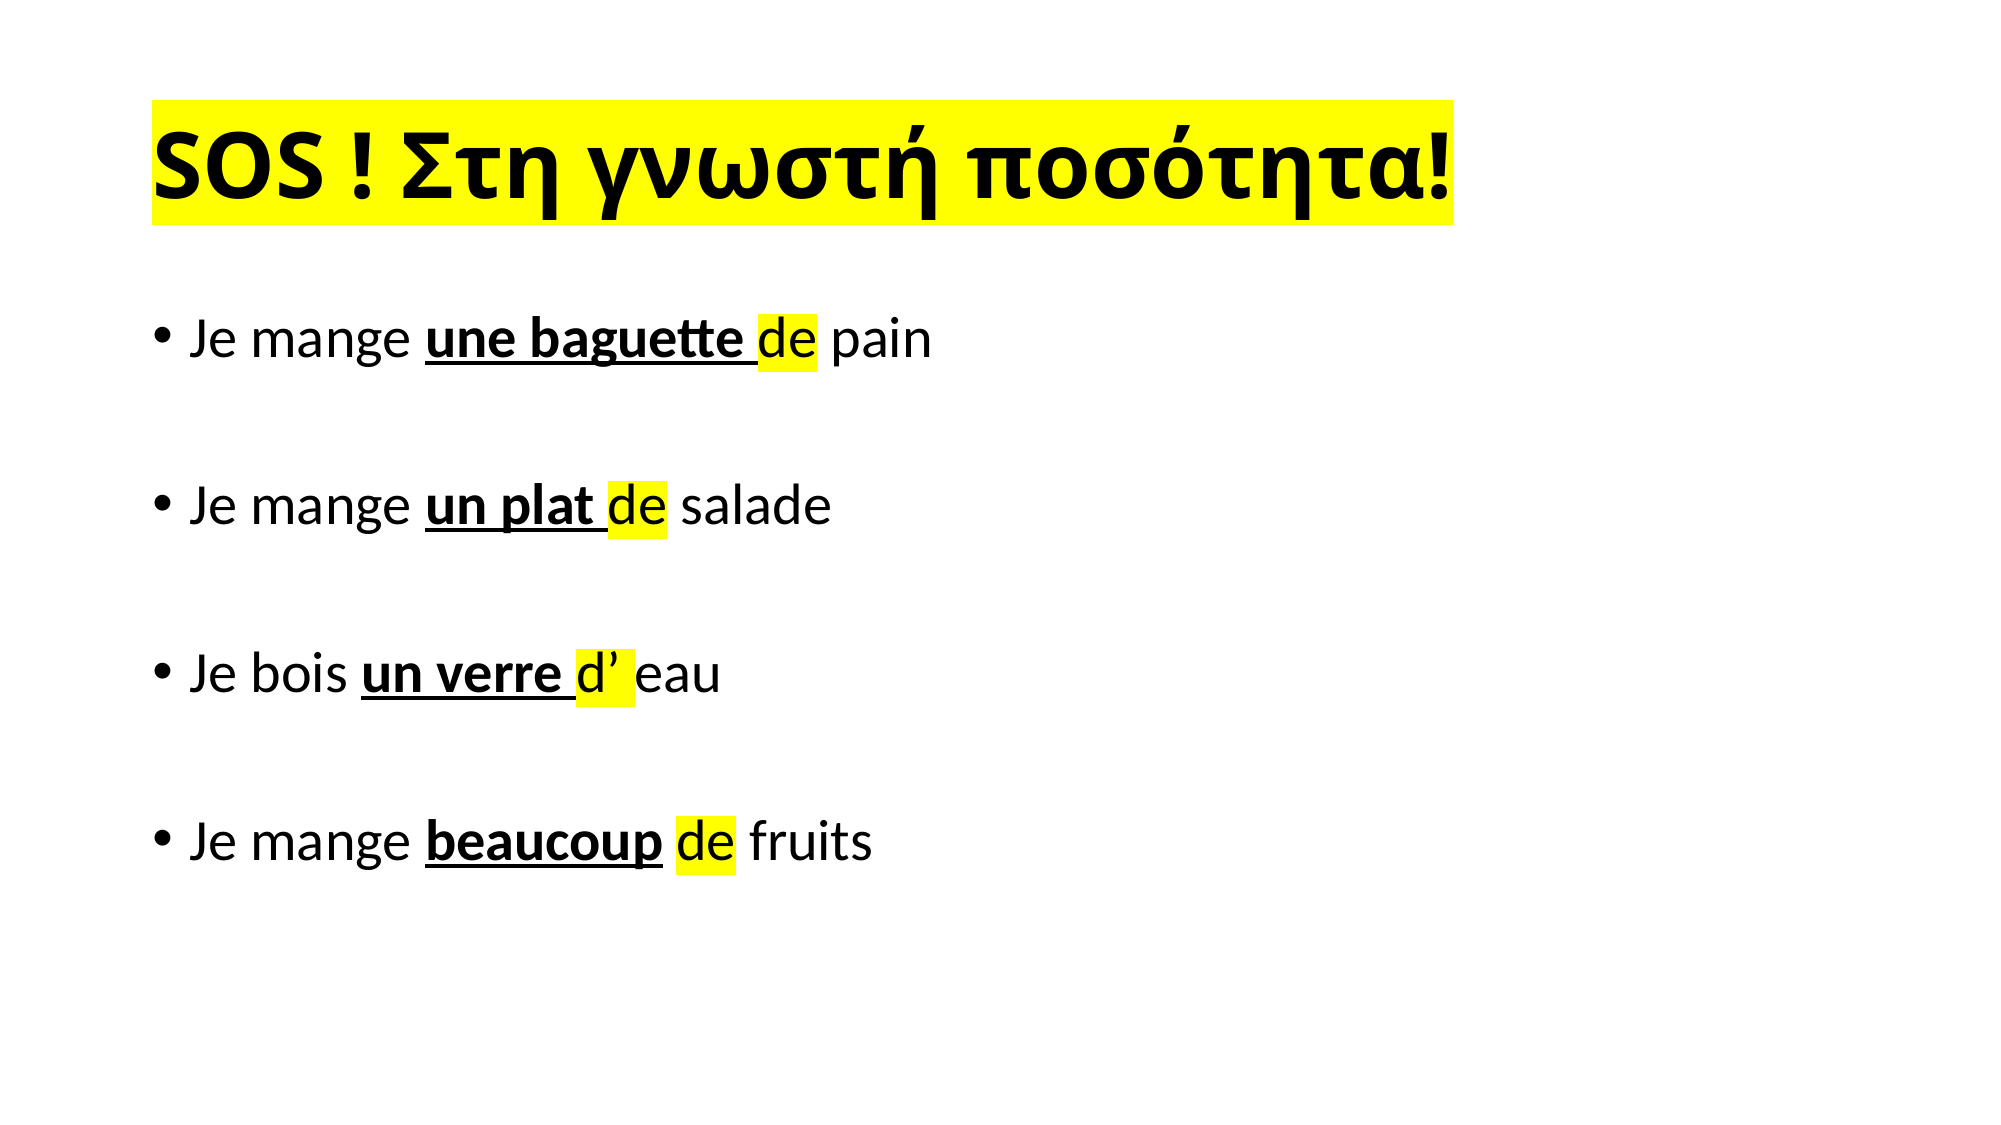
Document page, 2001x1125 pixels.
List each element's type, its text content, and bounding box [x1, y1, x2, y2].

list Je mange une baguette de pain Je mange un plat de salade Je bois un verre d’ eau Je mange beaucoup de fruits [137, 299, 1863, 1014]
title SOS ! Στη γνωστή ποσότητα! [137, 59, 1863, 278]
